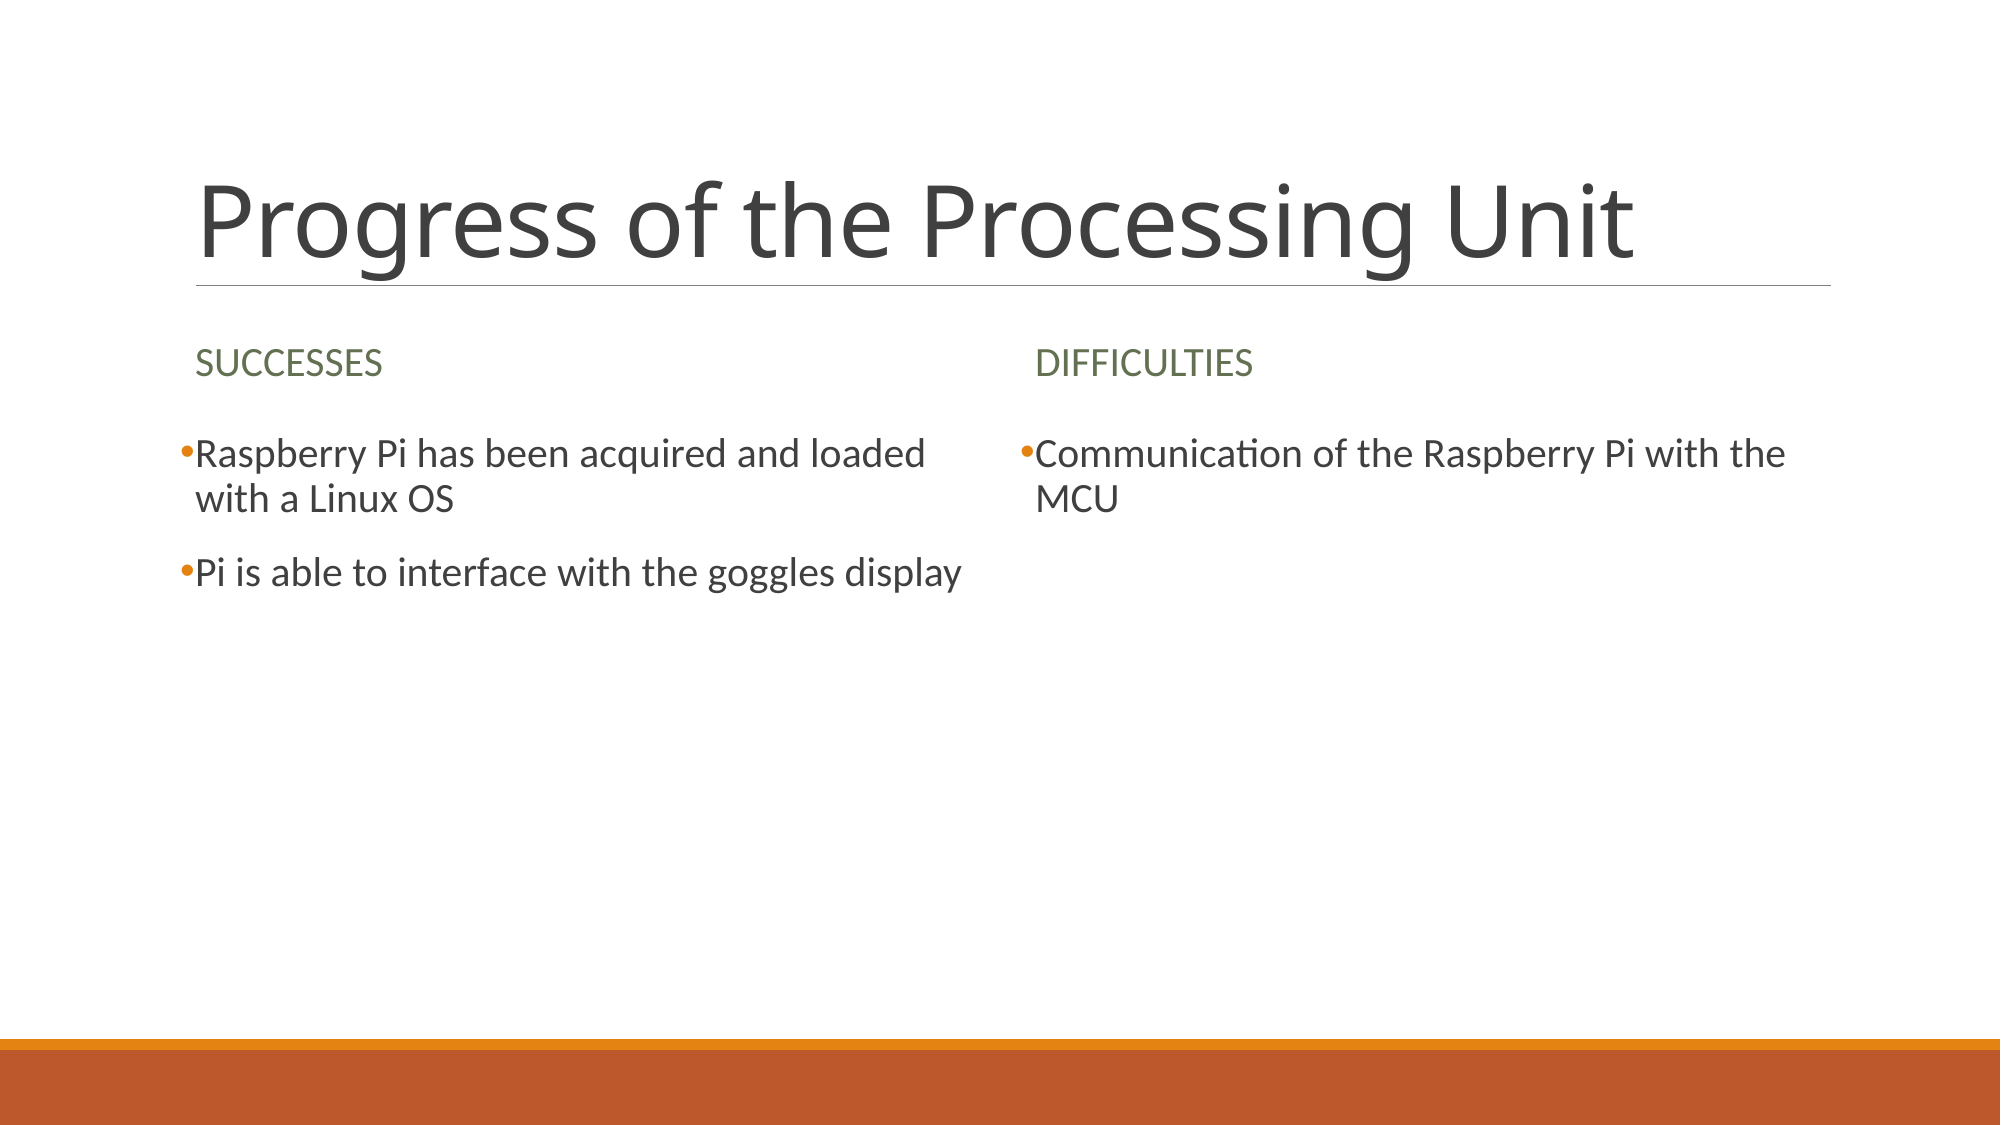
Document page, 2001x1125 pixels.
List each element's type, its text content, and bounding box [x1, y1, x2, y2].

list Successes [180, 302, 990, 423]
list Raspberry Pi has been acquired and loaded with a Linux OS Pi is able to interface with the goggles display [180, 423, 990, 978]
list Communication of the Raspberry Pi with the MCU [1020, 423, 1830, 978]
title Progress of the Processing Unit [180, 47, 1830, 285]
list Difficulties [1020, 302, 1830, 423]
